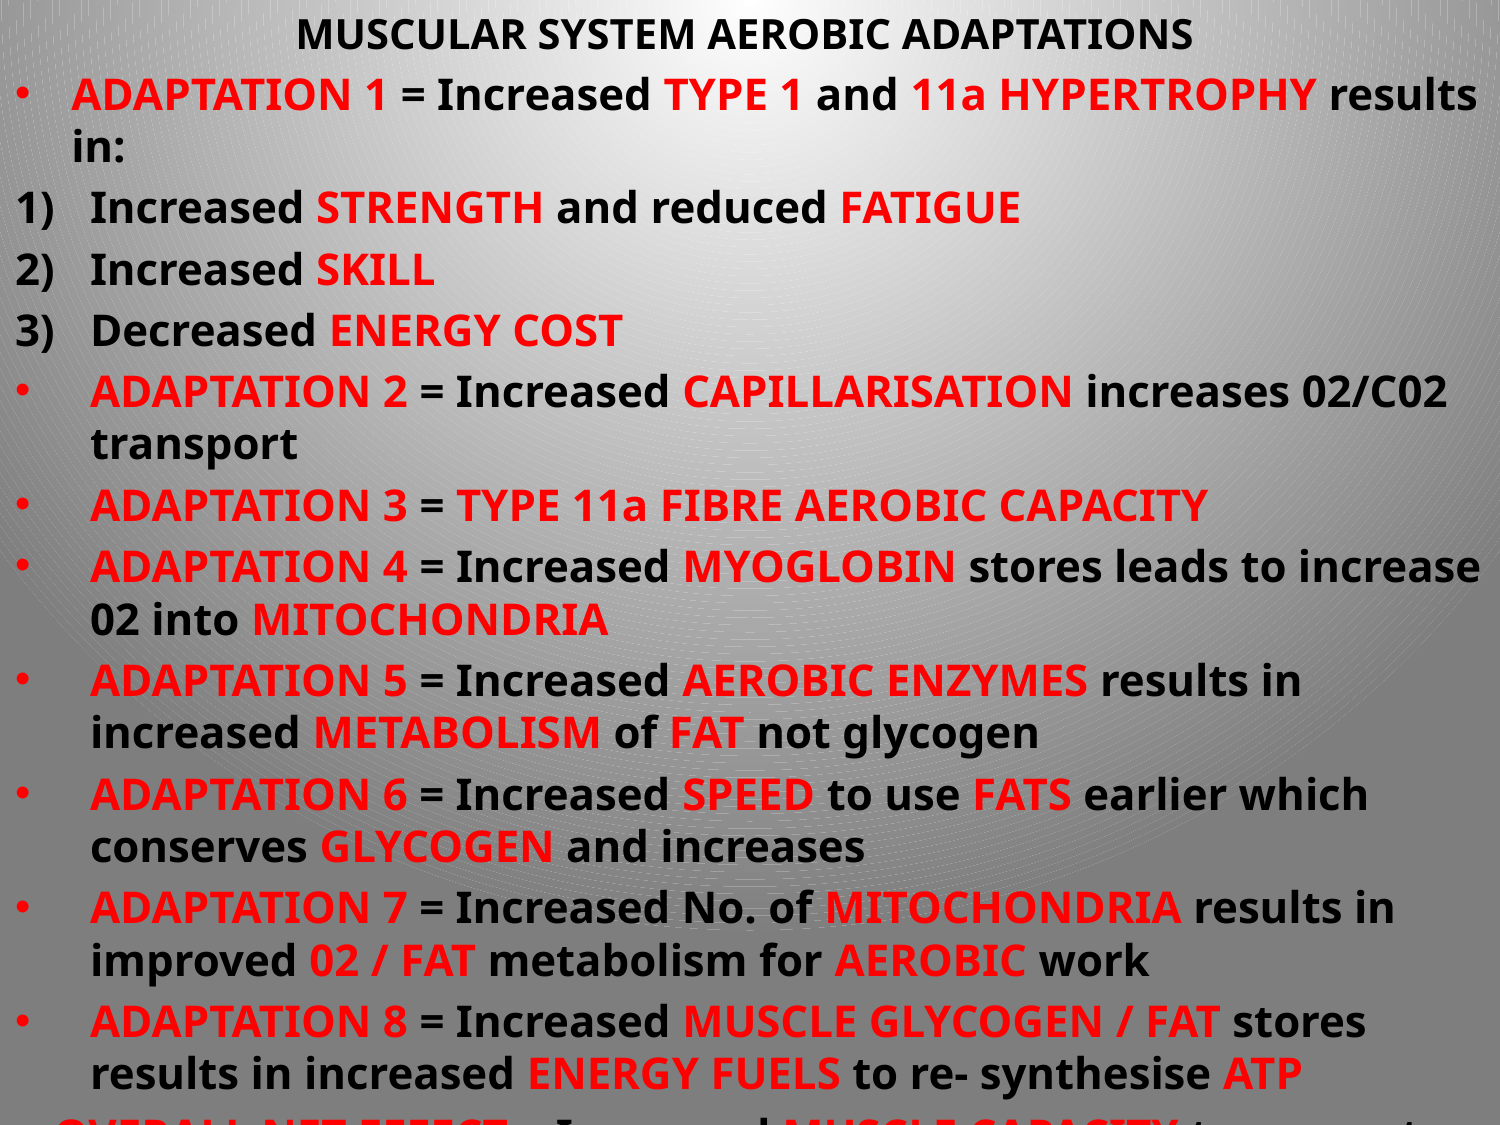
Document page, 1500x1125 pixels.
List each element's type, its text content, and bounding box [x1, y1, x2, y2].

list MUSCULAR SYSTEM AEROBIC ADAPTATIONS ADAPTATION 1 = Increased TYPE 1 and 11a HYPERTROPHY results in: Increased STRENGTH and reduced FATIGUE Increased SKILL Decreased ENERGY COST ADAPTATION 2 = Increased CAPILLARISATION increases 02/C02 transport ADAPTATION 3 = TYPE 11a FIBRE AEROBIC CAPACITY ADAPTATION 4 = Increased MYOGLOBIN stores leads to increase 02 into MITOCHONDRIA ADAPTATION 5 = Increased AEROBIC ENZYMES results in increased METABOLISM of FAT not glycogen ADAPTATION 6 = Increased SPEED to use FATS earlier which conserves GLYCOGEN and increases ADAPTATION 7 = Increased No. of MITOCHONDRIA results in improved 02 / FAT metabolism for AEROBIC work ADAPTATION 8 = Increased MUSCLE GLYCOGEN / FAT stores results in increased ENERGY FUELS to re- synthesise ATP OVERALL NET EFFECT = Increased MUSCLE CAPACITY to generate ATP [0, 0, 1500, 1125]
